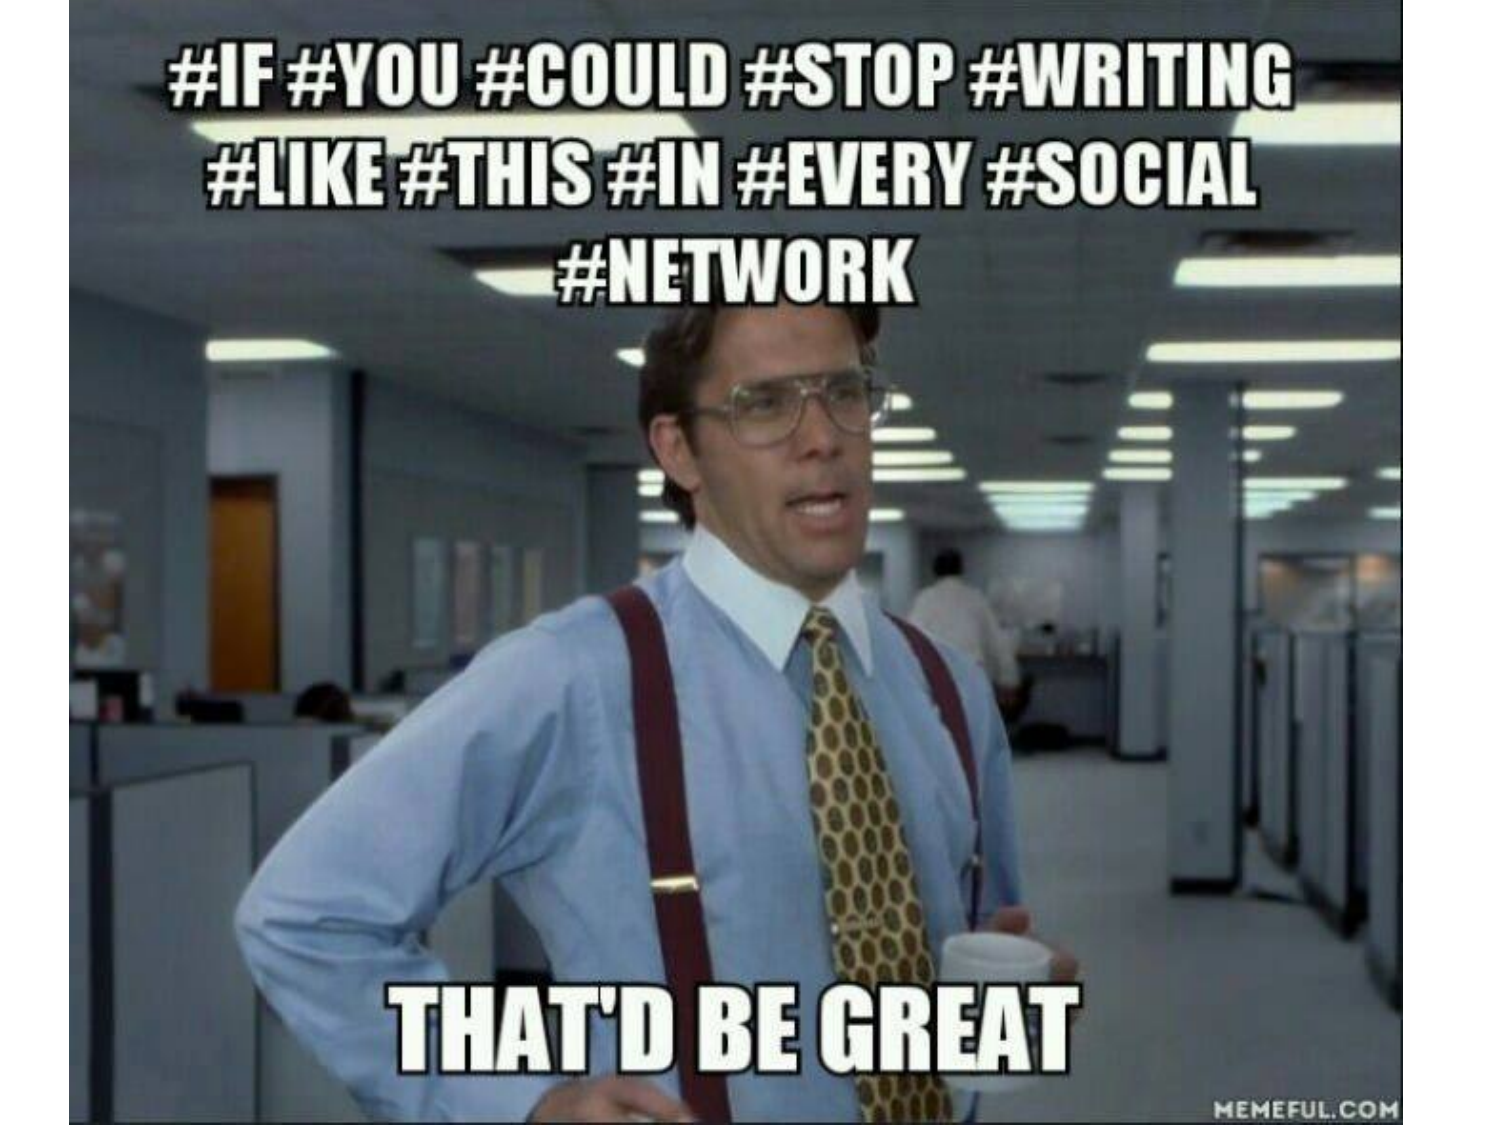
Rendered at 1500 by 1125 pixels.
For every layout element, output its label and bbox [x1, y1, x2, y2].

list [69, 0, 1403, 1125]
